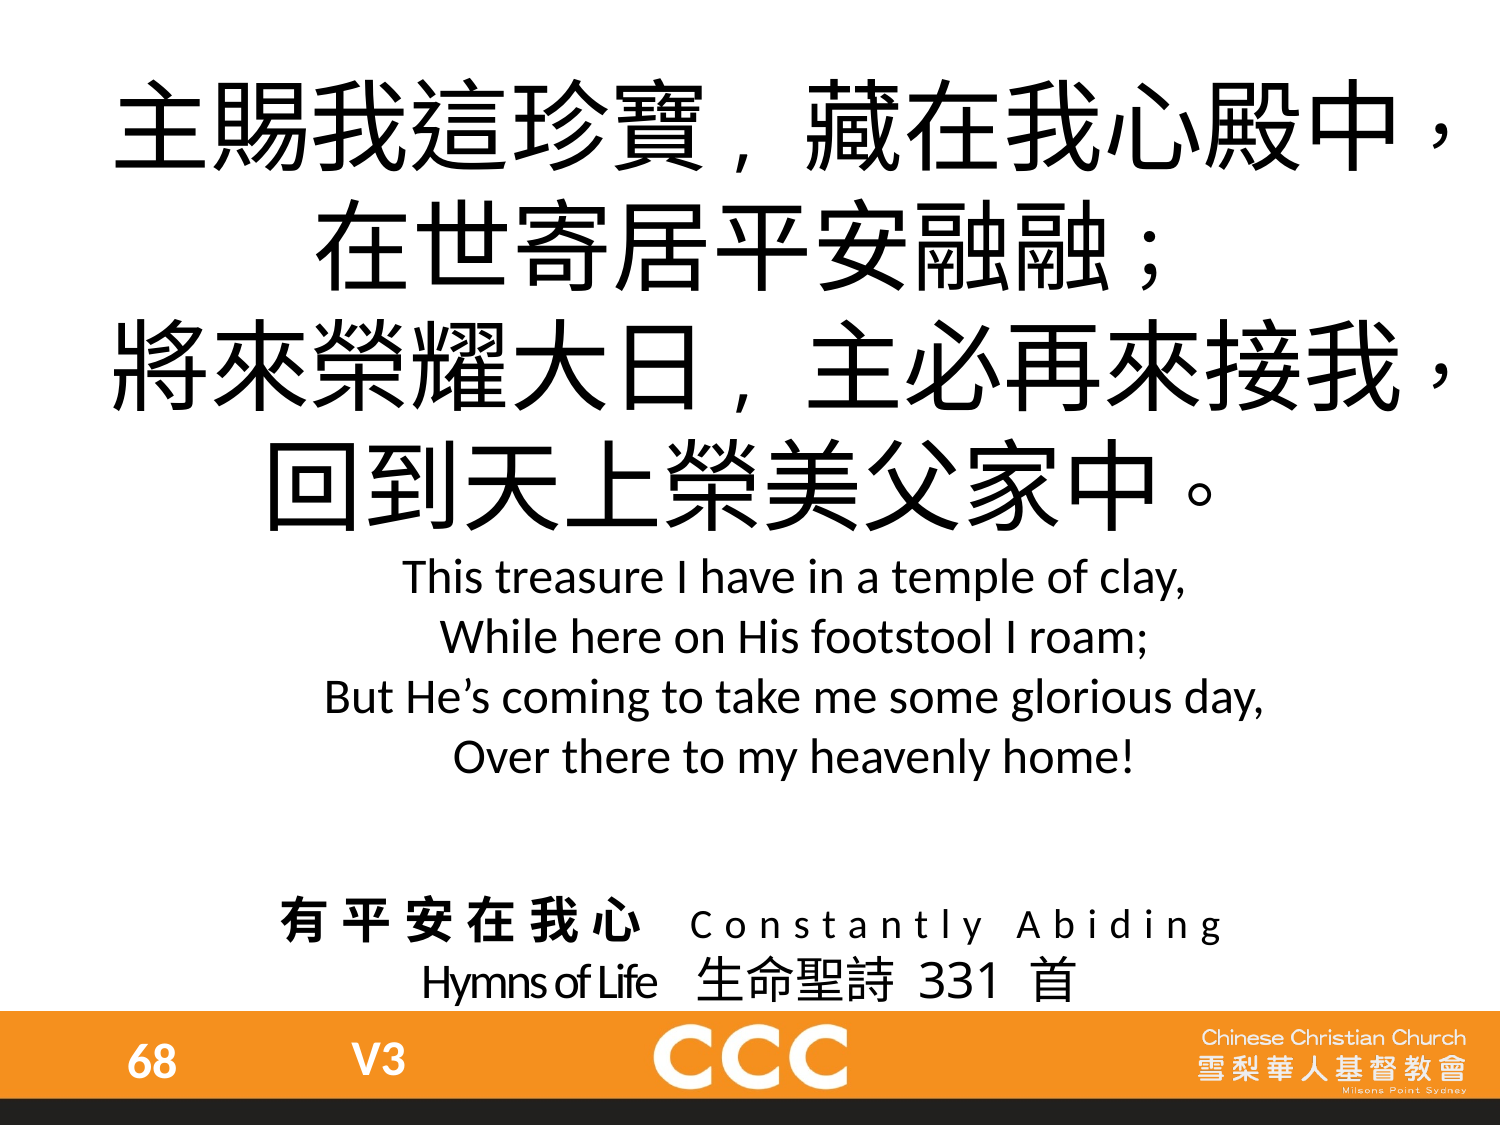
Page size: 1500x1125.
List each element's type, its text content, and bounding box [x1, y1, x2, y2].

picture [0, 1011, 1500, 1125]
text_box 主賜我這珍寶, 藏在我心殿中，在世寄居平安融融； 將來榮耀大日, 主必再來接我，回到天上榮美父家中。 This treasure I have in a temple of clay, While here on His footstool I roam; But He’s coming to take me some glorious day, Over there to my heavenly home! [0, 56, 1500, 792]
text_box 有平安在我心 Constantly Abiding Hymns of Life 生命聖詩 331 首 [64, 881, 1436, 1017]
slide_number 68 [112, 1020, 215, 1094]
text_box V3 [336, 1018, 486, 1094]
